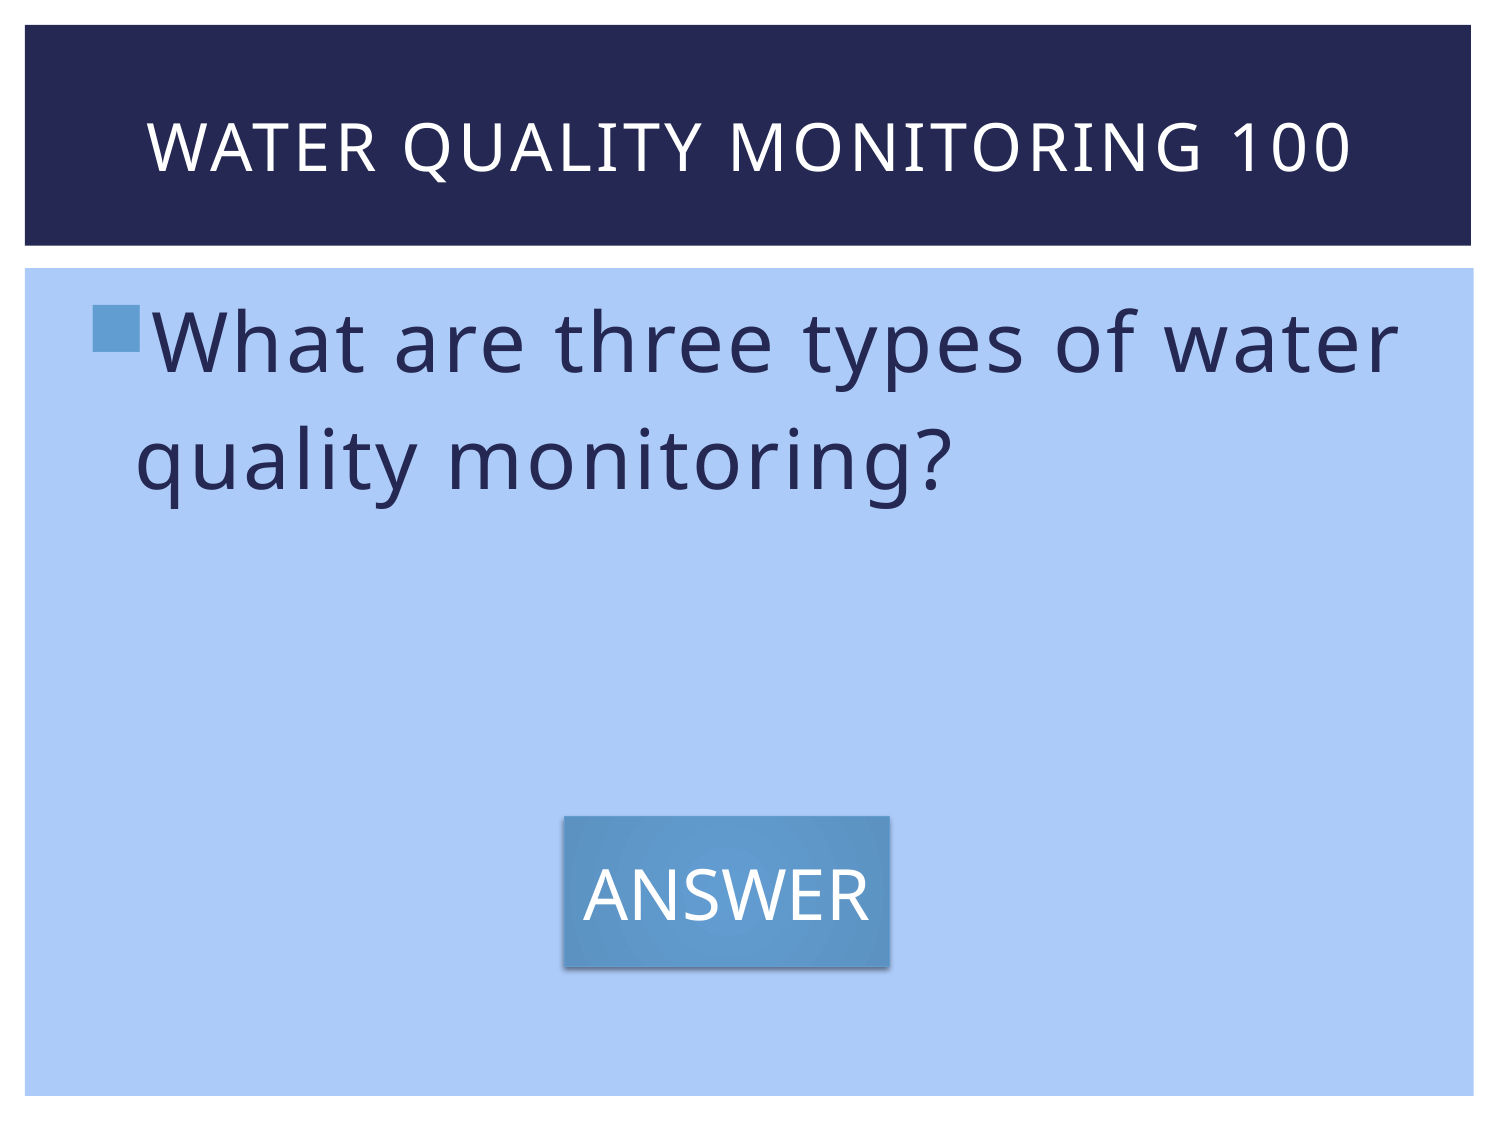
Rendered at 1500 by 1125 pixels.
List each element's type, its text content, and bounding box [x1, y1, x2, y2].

title Water quality monitoring 100 [62, 58, 1438, 232]
text_box ANSWER [564, 816, 890, 967]
list What are three types of water quality monitoring? [62, 281, 1442, 1005]
